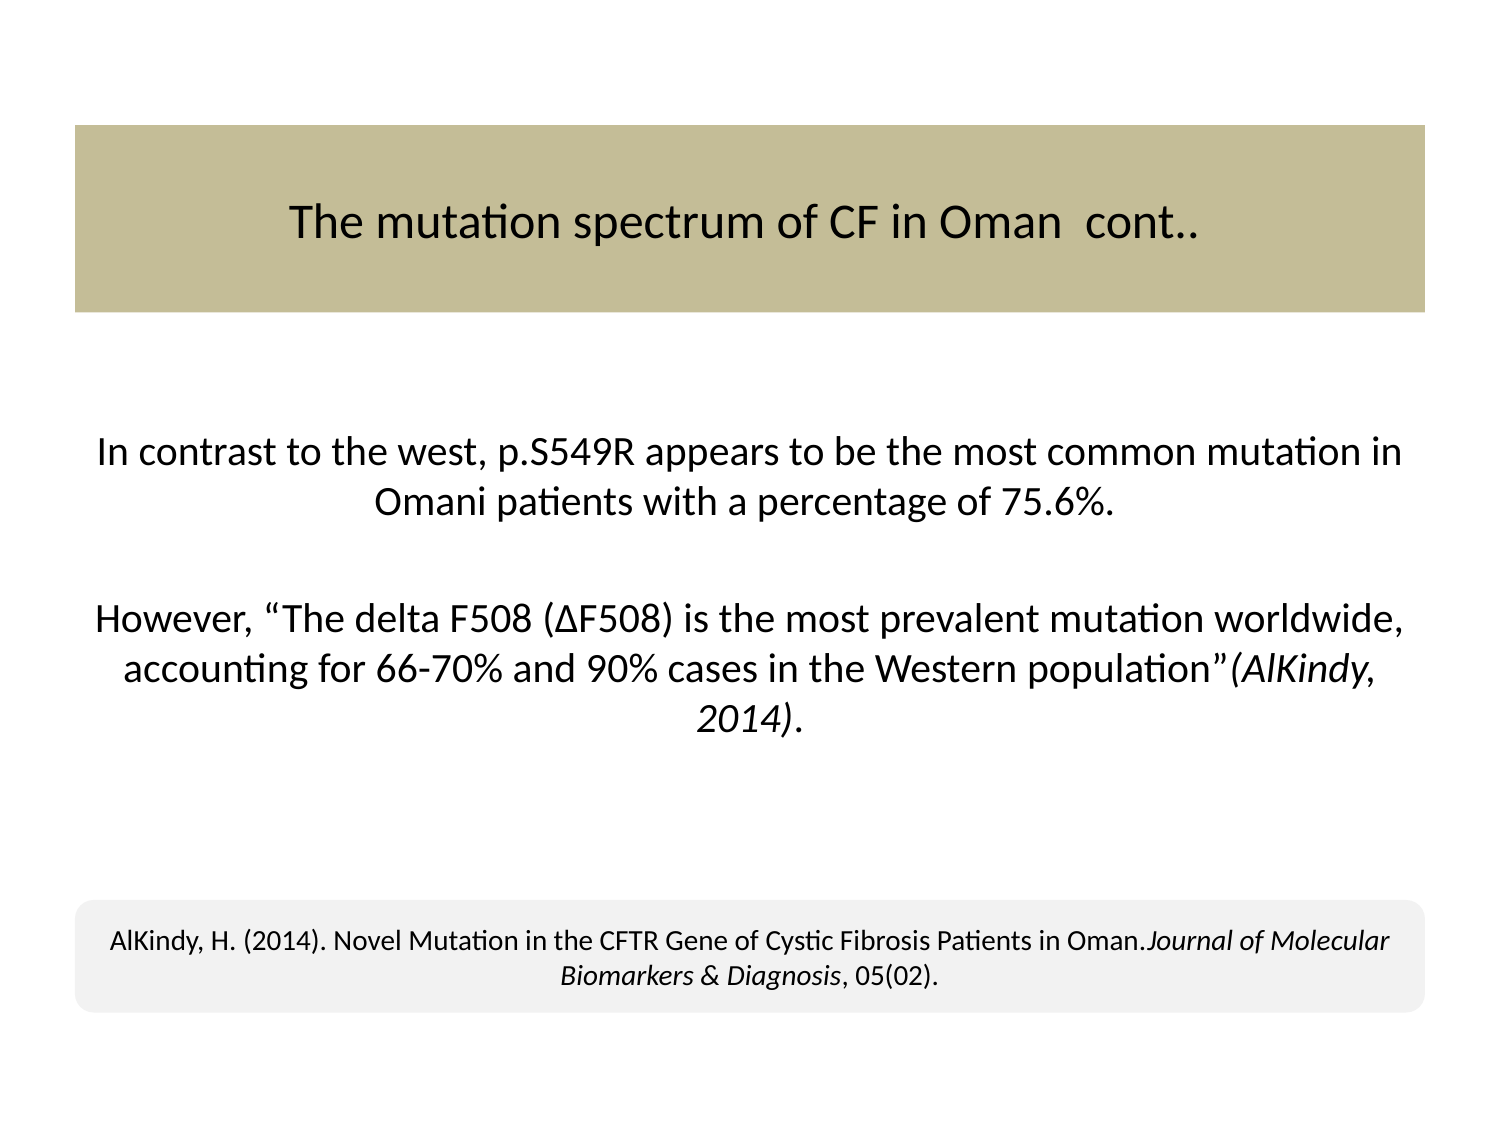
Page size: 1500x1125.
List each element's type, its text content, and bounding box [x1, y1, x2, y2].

title The mutation spectrum of CF in Oman cont.. [75, 125, 1425, 207]
text_box AlKindy, H. (2014). Novel Mutation in the CFTR Gene of Cystic Fibrosis Patients in Oman.Journal of Molecular Biomarkers & Diagnosis, 05(02). [72, 897, 1428, 1015]
list In contrast to the west, p.S549R appears to be the most common mutation in Omani patients with a percentage of 75.6%. However, “The delta F508 (∆F508) is the most prevalent mutation worldwide, accounting for 66-70% and 90% cases in the Western population”(AlKindy, 2014). [75, 207, 1425, 908]
